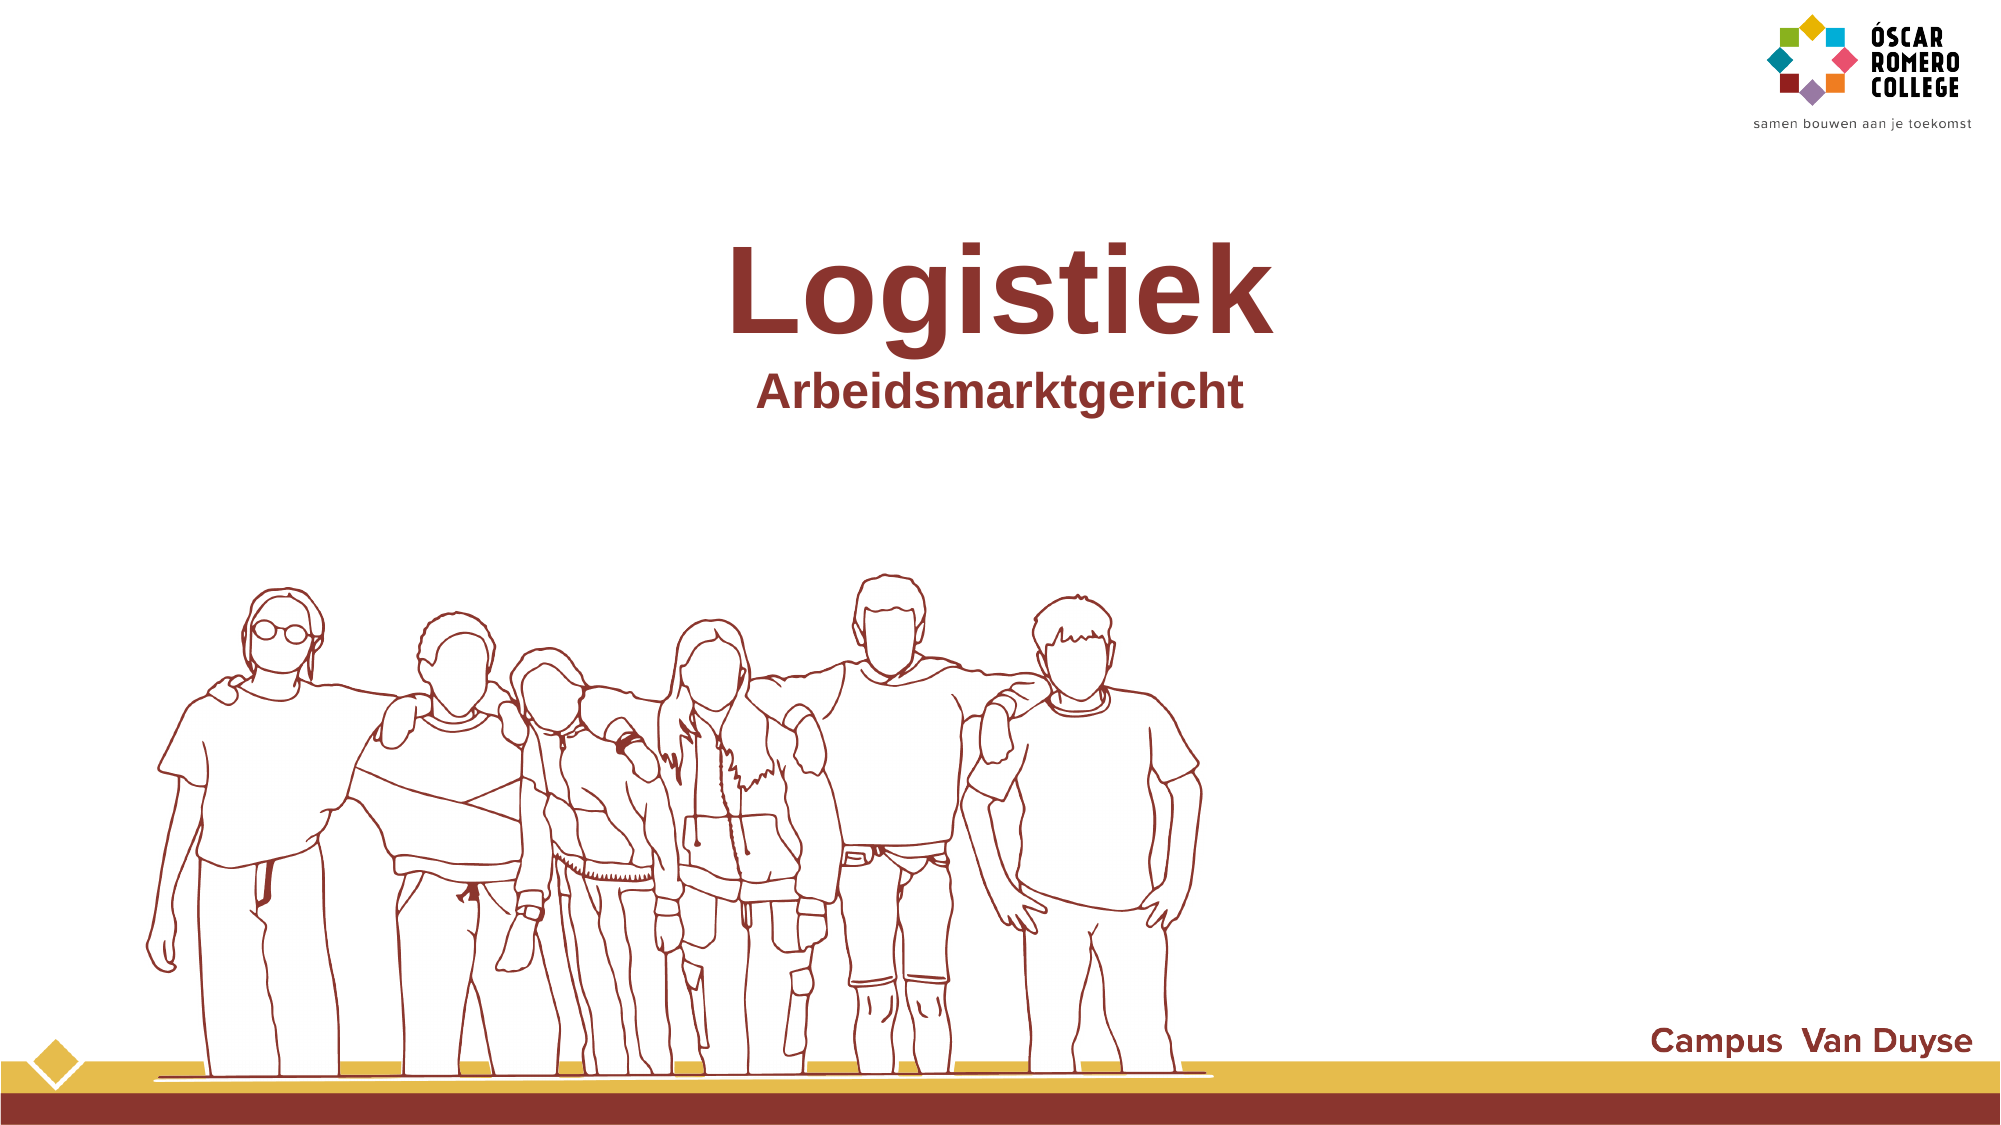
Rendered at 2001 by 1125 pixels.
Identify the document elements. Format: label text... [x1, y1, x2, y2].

picture [0, 630, 2000, 1125]
title Logistiek [0, 0, 2000, 357]
subtitle Arbeidsmarktgericht [0, 357, 2000, 630]
